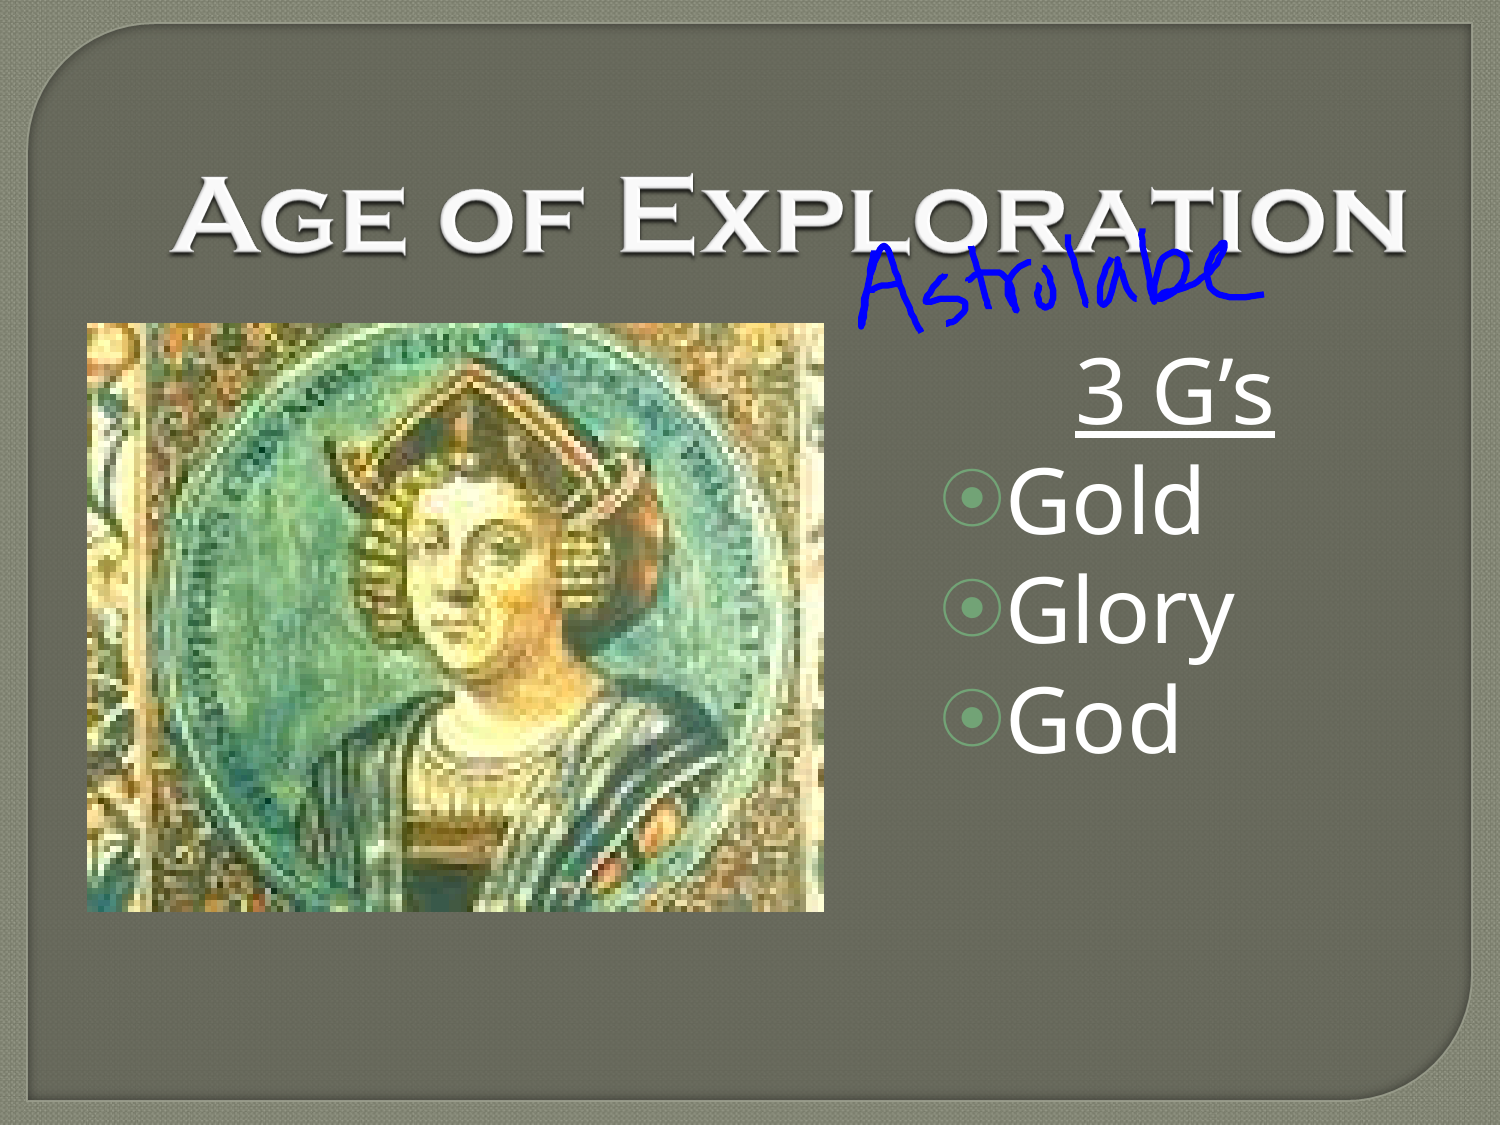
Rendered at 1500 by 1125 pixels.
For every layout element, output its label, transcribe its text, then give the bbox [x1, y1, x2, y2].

picture [0, 0, 1500, 1125]
list 3 G’s Gold Glory God [925, 368, 1425, 1000]
